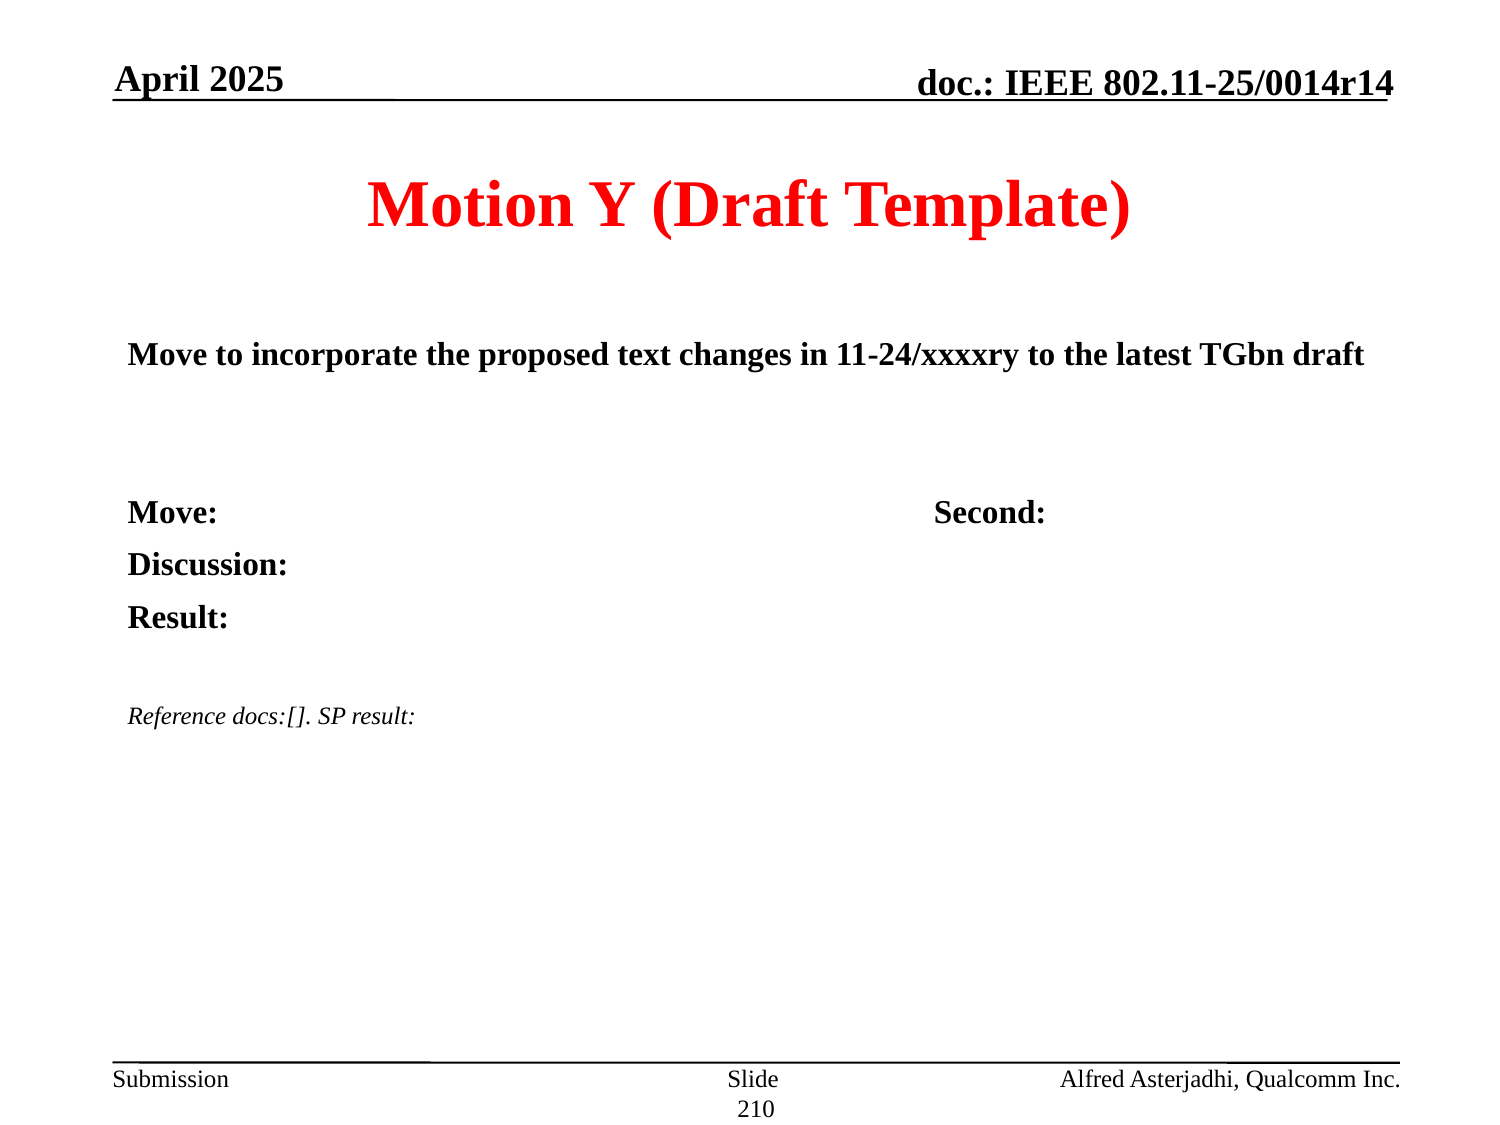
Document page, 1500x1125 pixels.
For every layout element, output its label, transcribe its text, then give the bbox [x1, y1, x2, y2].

slide_number Slide 210 [712, 1061, 800, 1123]
title Motion Y (Draft Template) [112, 112, 1388, 288]
footer Alfred Asterjadhi, Qualcomm Inc. [878, 1061, 1402, 1093]
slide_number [114, 54, 423, 100]
list Move to incorporate the proposed text changes in 11-24/xxxxry to the latest TGbn draft Move: Second: Discussion: Result: Reference docs:[]. SP result: [112, 324, 1388, 1000]
